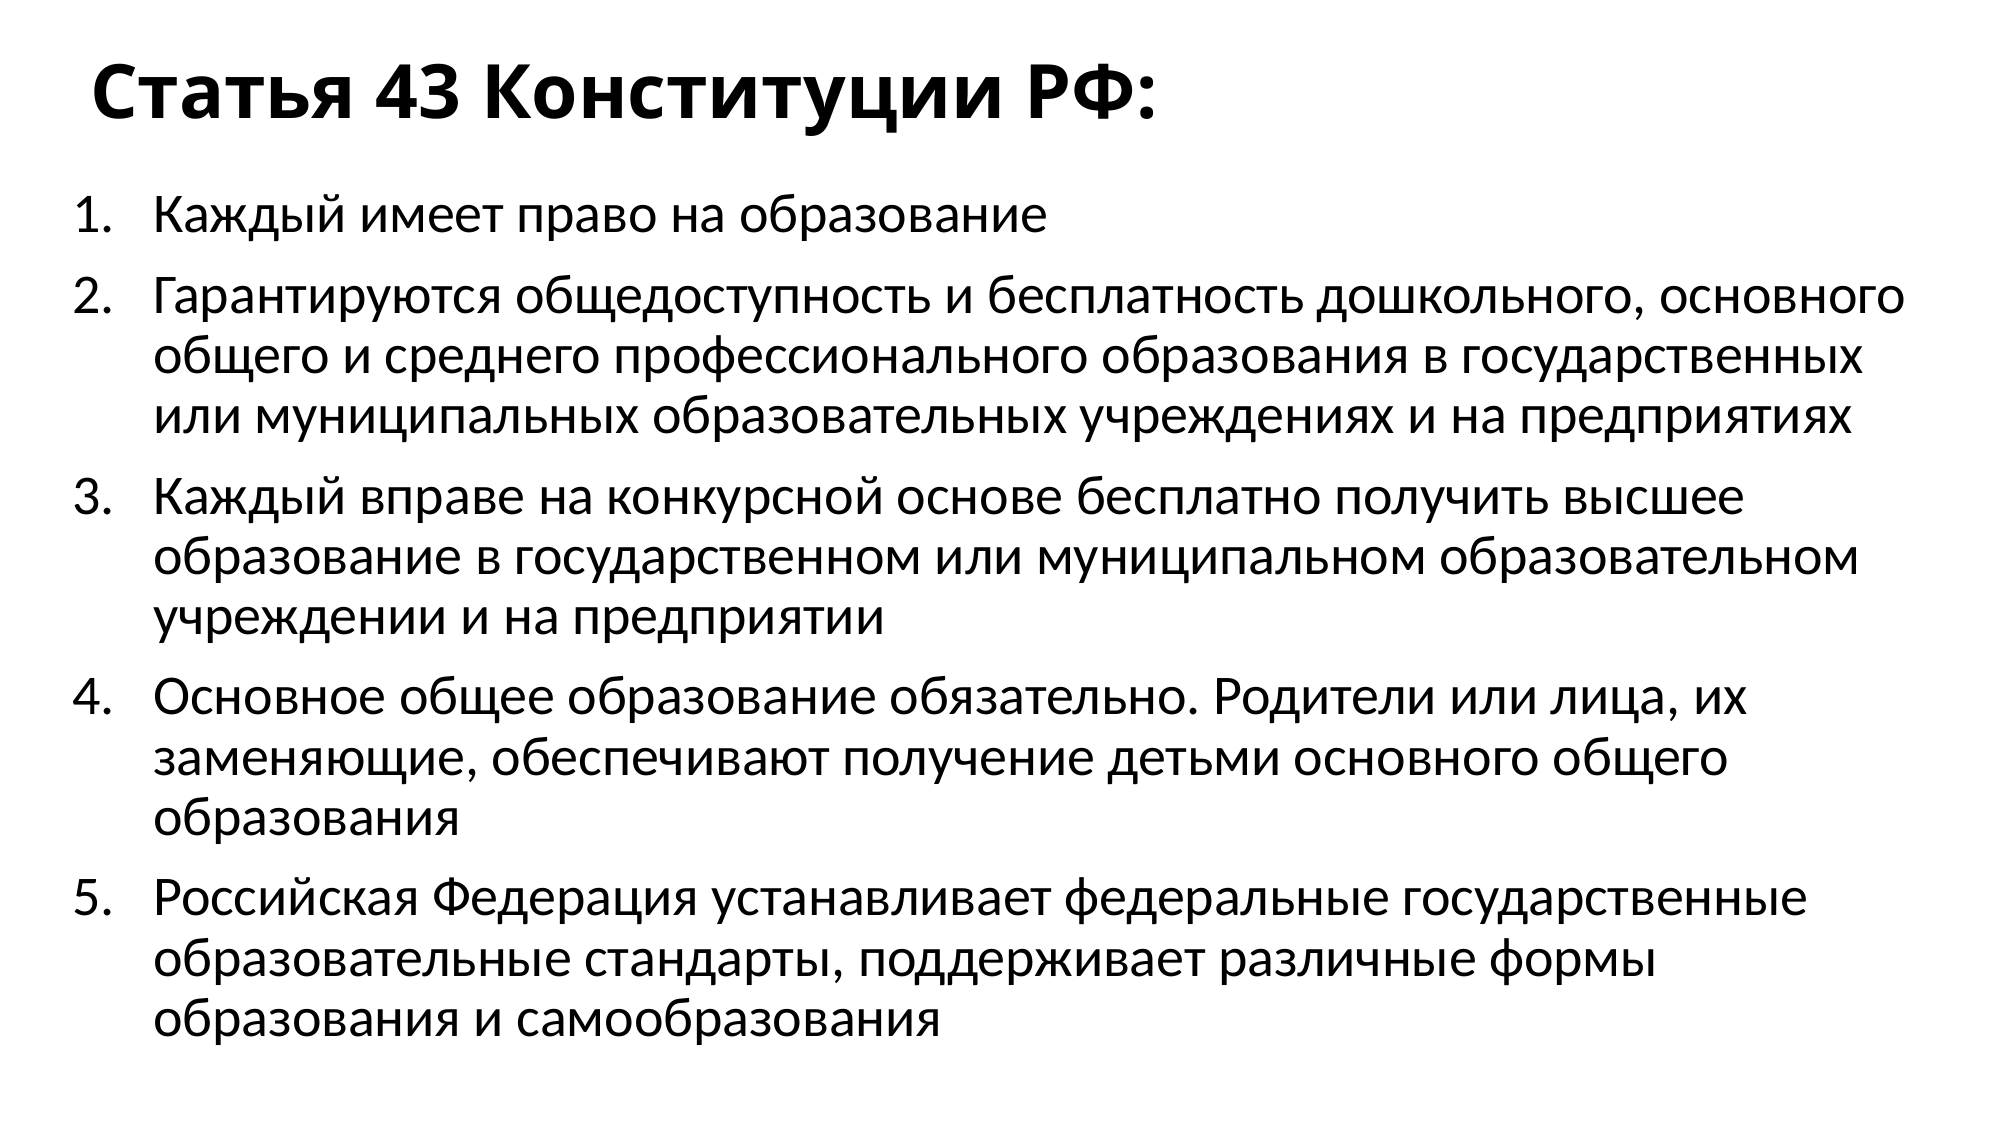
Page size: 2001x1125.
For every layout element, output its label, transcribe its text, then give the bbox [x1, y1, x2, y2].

title Статья 43 Конституции РФ: [75, 21, 1800, 168]
list Каждый имеет право на образование Гарантируются общедоступность и бесплатность дошкольного, основного общего и среднего профессионального образования в государственных или муниципальных образовательных учреждениях и на предприятиях Каждый вправе на конкурсной основе бесплатно получить высшее образование в государственном или муниципальном образовательном учреждении и на предприятии Основное общее образование обязательно. Родители или лица, их заменяющие, обеспечивают получение детьми основного общего образования Российская Федерация устанавливает федеральные государственные образовательные стандарты, поддерживает различные формы образования и самообразования [57, 177, 1945, 1076]
